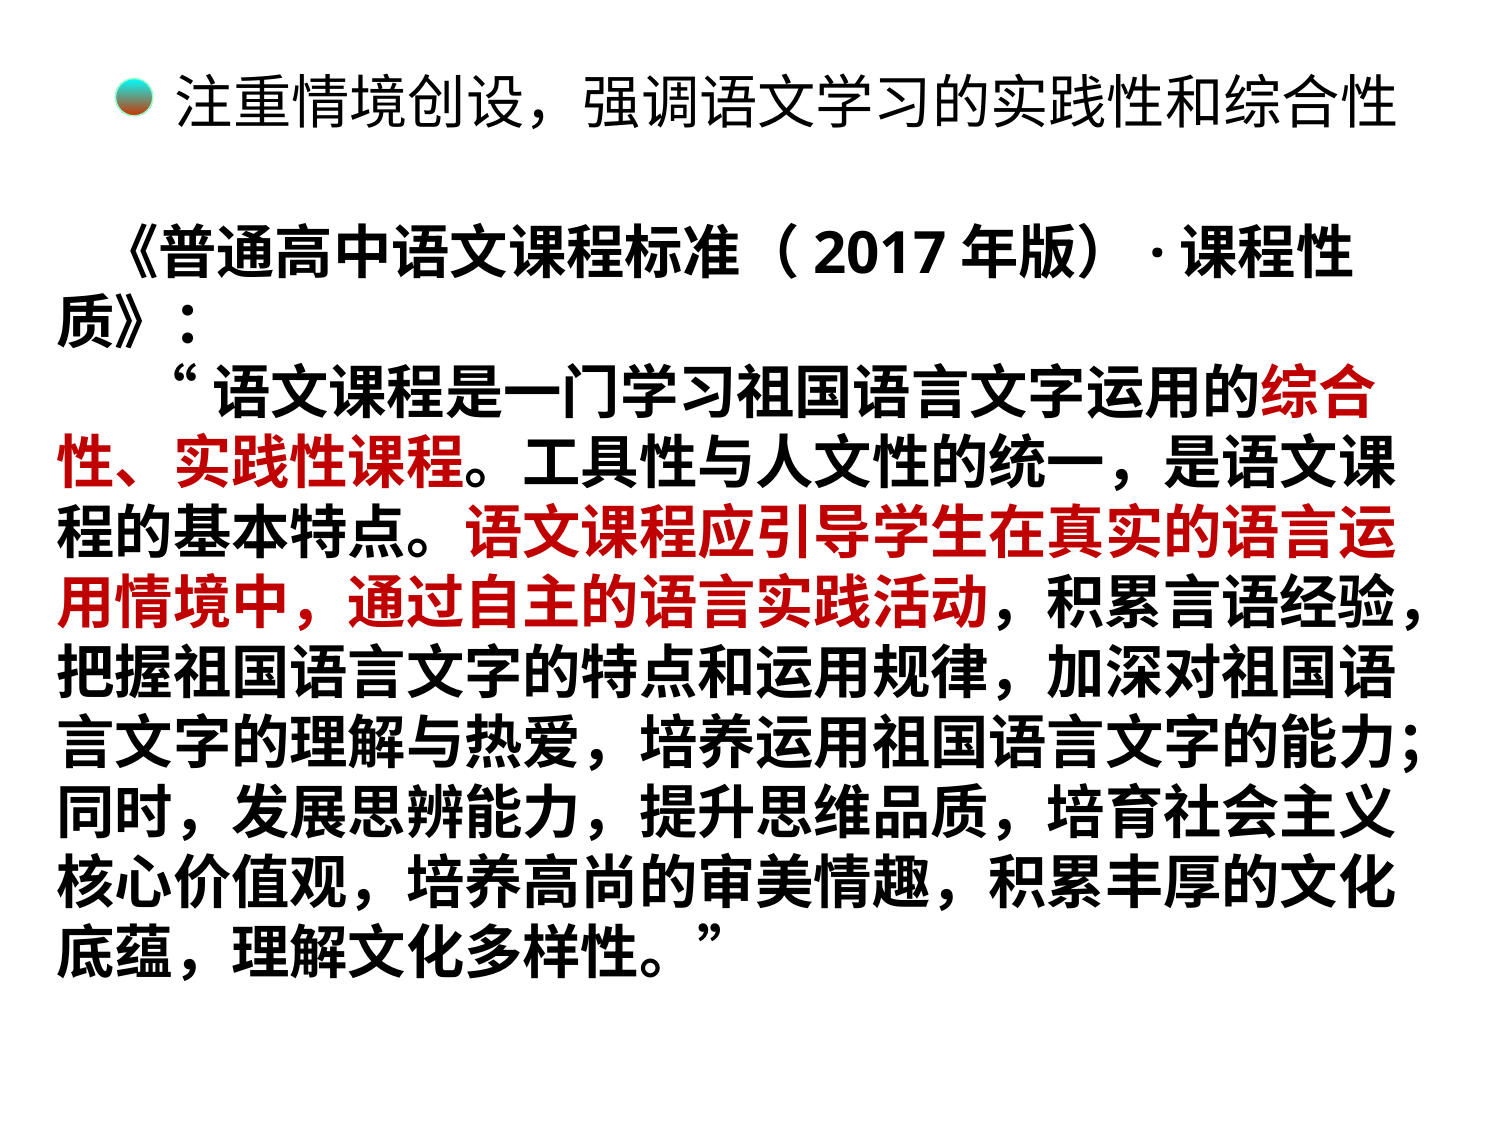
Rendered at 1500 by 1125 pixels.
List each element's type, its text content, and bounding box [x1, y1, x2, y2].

text_box [115, 78, 153, 116]
text_box 注重情境创设，强调语文学习的实践性和综合性 [160, 57, 1423, 143]
text_box 《普通高中语文课程标准（2017年版）·课程性质》： “语文课程是一门学习祖国语言文字运用的综合性、实践性课程。工具性与人文性的统一，是语文课程的基本特点。语文课程应引导学生在真实的语言运用情境中，通过自主的语言实践活动，积累言语经验，把握祖国语言文字的特点和运用规律，加深对祖国语言文字的理解与热爱，培养运用祖国语言文字的能力；同时，发展思辨能力，提升思维品质，培育社会主义核心价值观，培养高尚的审美情趣，积累丰厚的文化底蕴，理解文化多样性。” [41, 208, 1447, 993]
